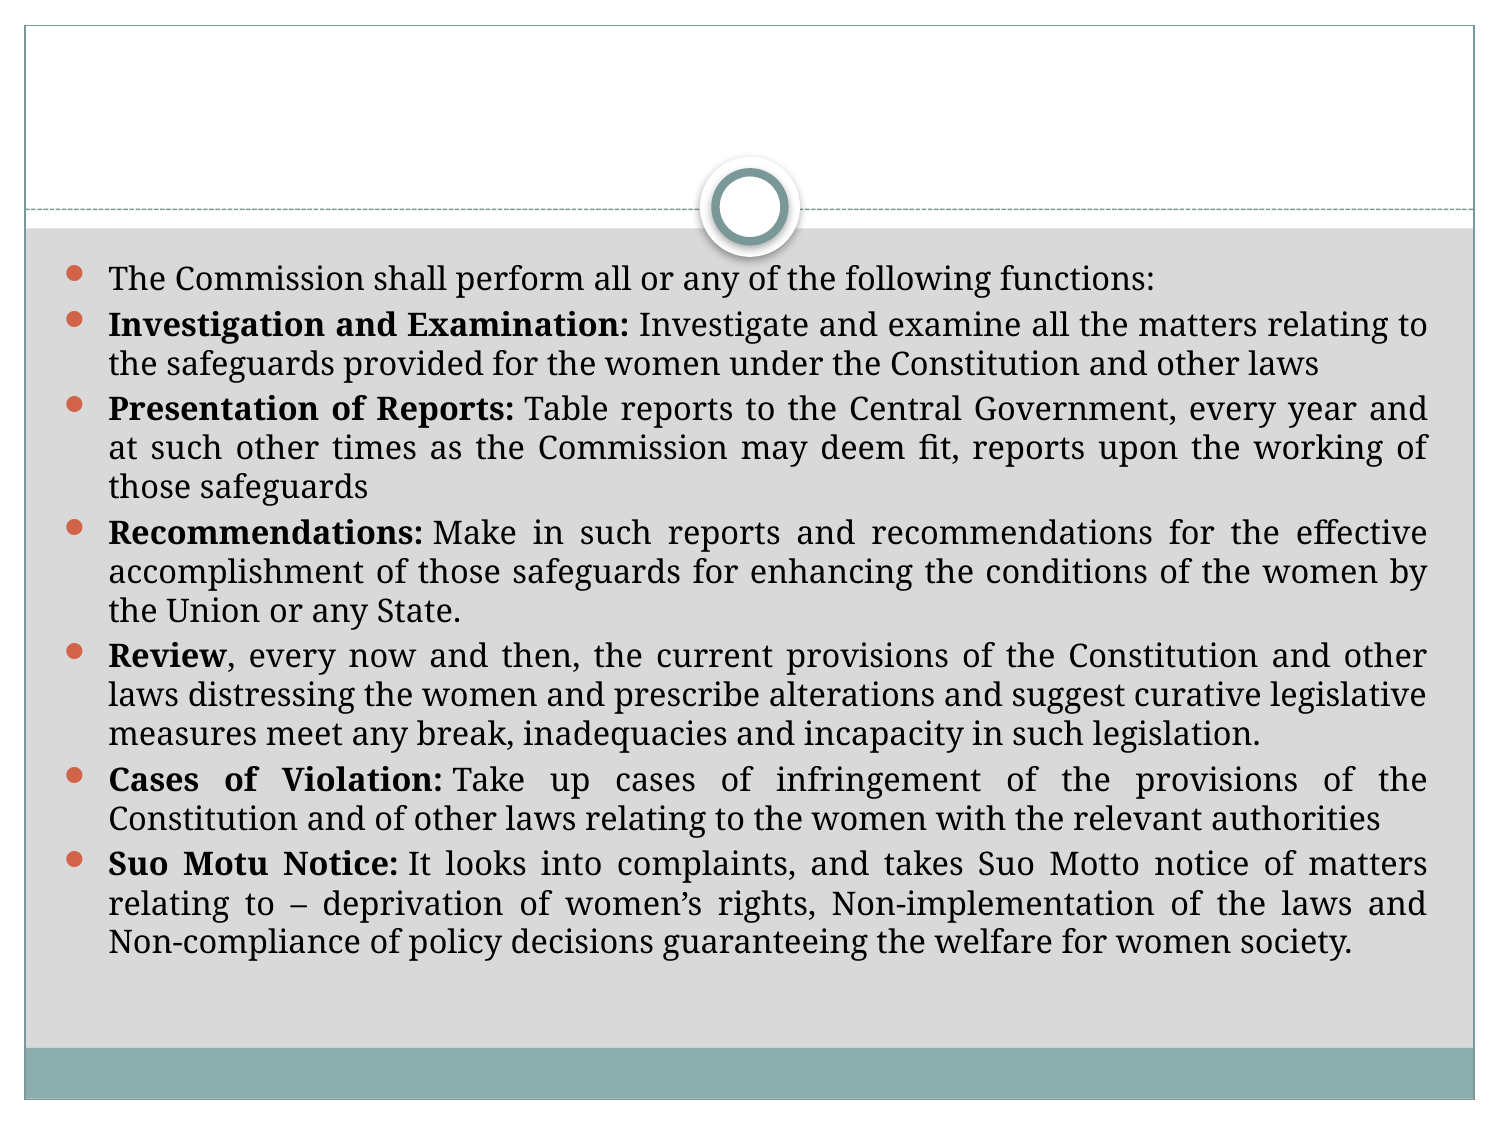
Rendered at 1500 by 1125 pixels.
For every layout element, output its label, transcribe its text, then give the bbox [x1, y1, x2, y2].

list The Commission shall perform all or any of the following functions: Investigation and Examination: Investigate and examine all the matters relating to the safeguards provided for the women under the Constitution and other laws Presentation of Reports: Table reports to the Central Government, every year and at such other times as the Commission may deem fit, reports upon the working of those safeguards Recommendations: Make in such reports and recommendations for the effective accomplishment of those safeguards for enhancing the conditions of the women by the Union or any State. Review, every now and then, the current provisions of the Constitution and other laws distressing the women and prescribe alterations and suggest curative legislative measures meet any break, inadequacies and incapacity in such legislation. Cases of Violation: Take up cases of infringement of the provisions of the Constitution and of other laws relating to the women with the relevant authorities Suo Motu Notice: It looks into complaints, and takes Suo Motto notice of matters relating to – deprivation of women’s rights, Non-implementation of the laws and Non-compliance of policy decisions guaranteeing the welfare for women society. [49, 250, 1445, 1001]
